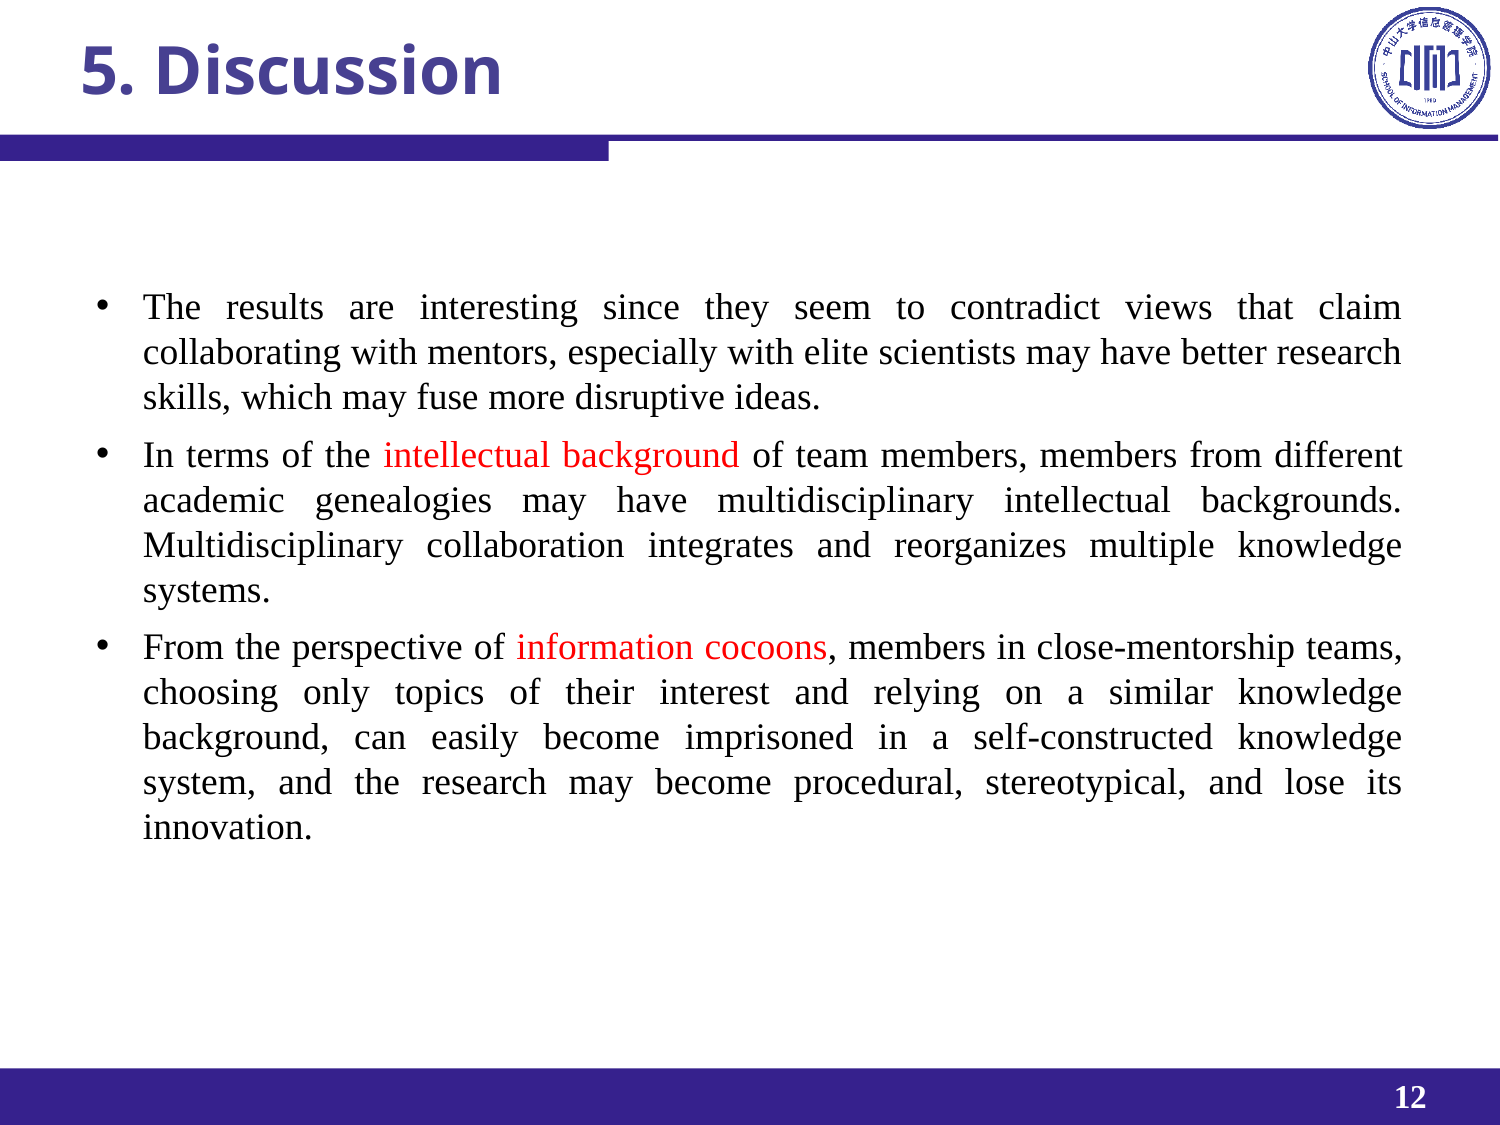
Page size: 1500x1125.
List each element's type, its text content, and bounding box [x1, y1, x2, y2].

title 5. Discussion [77, 25, 750, 216]
text_box The results are interesting since they seem to contradict views that claim collaborating with mentors, especially with elite scientists may have better research skills, which may fuse more disruptive ideas. In terms of the intellectual background of team members, members from different academic genealogies may have multidisciplinary intellectual backgrounds. Multidisciplinary collaboration integrates and reorganizes multiple knowledge systems. From the perspective of information cocoons, members in close-mentorship teams, choosing only topics of their interest and relying on a similar knowledge background, can easily become imprisoned in a self-constructed knowledge system, and the research may become procedural, stereotypical, and lose its innovation. [81, 274, 1419, 855]
slide_number 12 [1387, 1076, 1437, 1125]
picture [1368, 7, 1491, 129]
